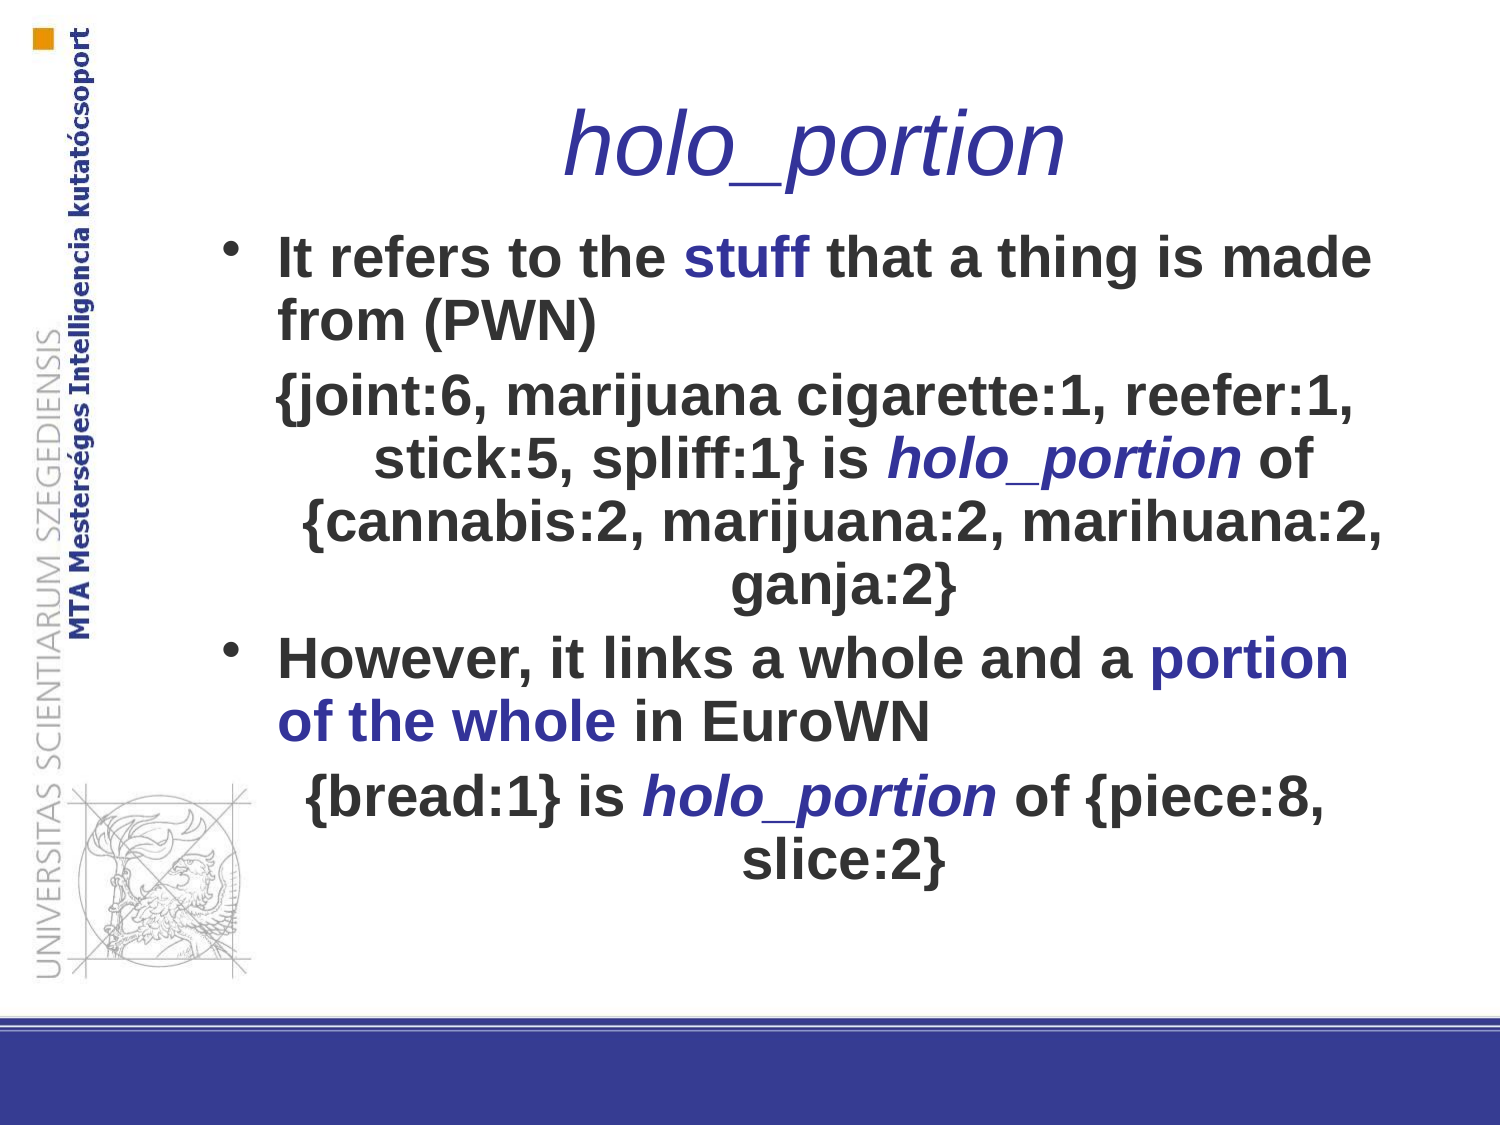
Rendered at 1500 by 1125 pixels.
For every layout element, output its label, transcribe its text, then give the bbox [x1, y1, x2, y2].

list It refers to the stuff that a thing is made from (PWN) {joint:6, marijuana cigarette:1, reefer:1, stick:5, spliff:1} is holo_portion of {cannabis:2, marijuana:2, marihuana:2, ganja:2} However, it links a whole and a portion of the whole in EuroWN {bread:1} is holo_portion of {piece:8, slice:2} [206, 220, 1425, 988]
picture [0, 0, 1500, 1125]
title holo_portion [206, 45, 1425, 220]
